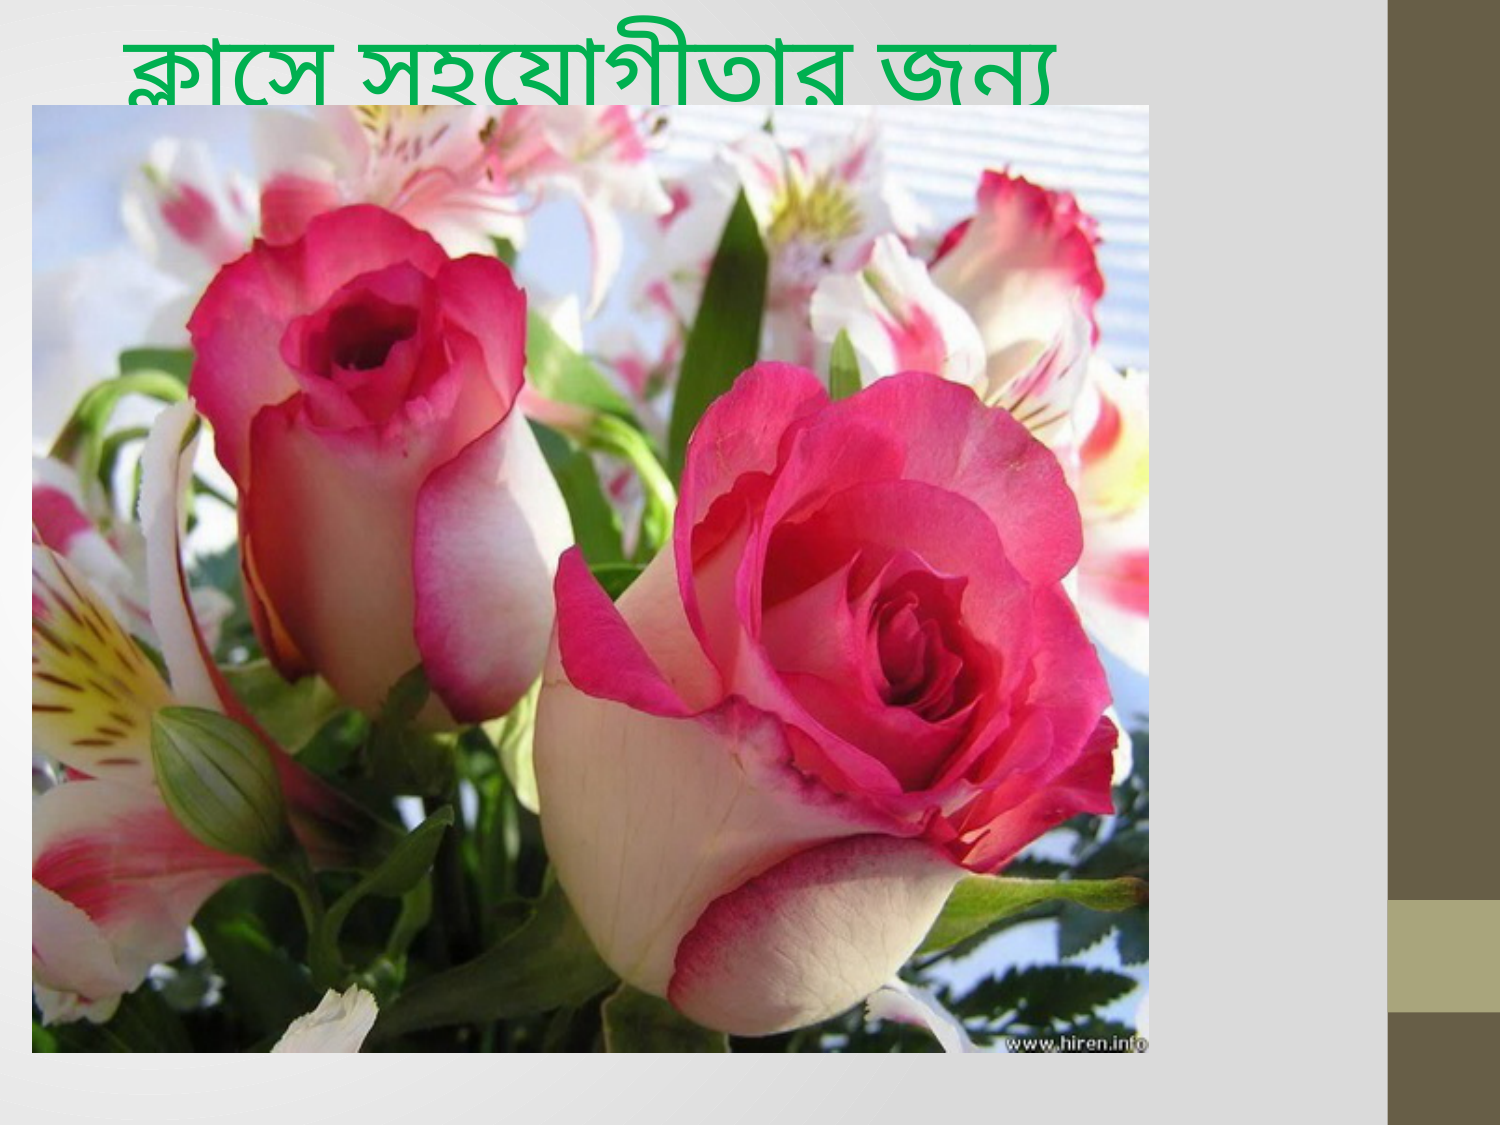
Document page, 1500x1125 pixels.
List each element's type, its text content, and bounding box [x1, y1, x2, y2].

picture [31, 104, 1149, 1054]
text_box ক্লাসে সহযোগীতার জন্য সবাইকে ধন্যবাদ [32, 0, 1149, 101]
